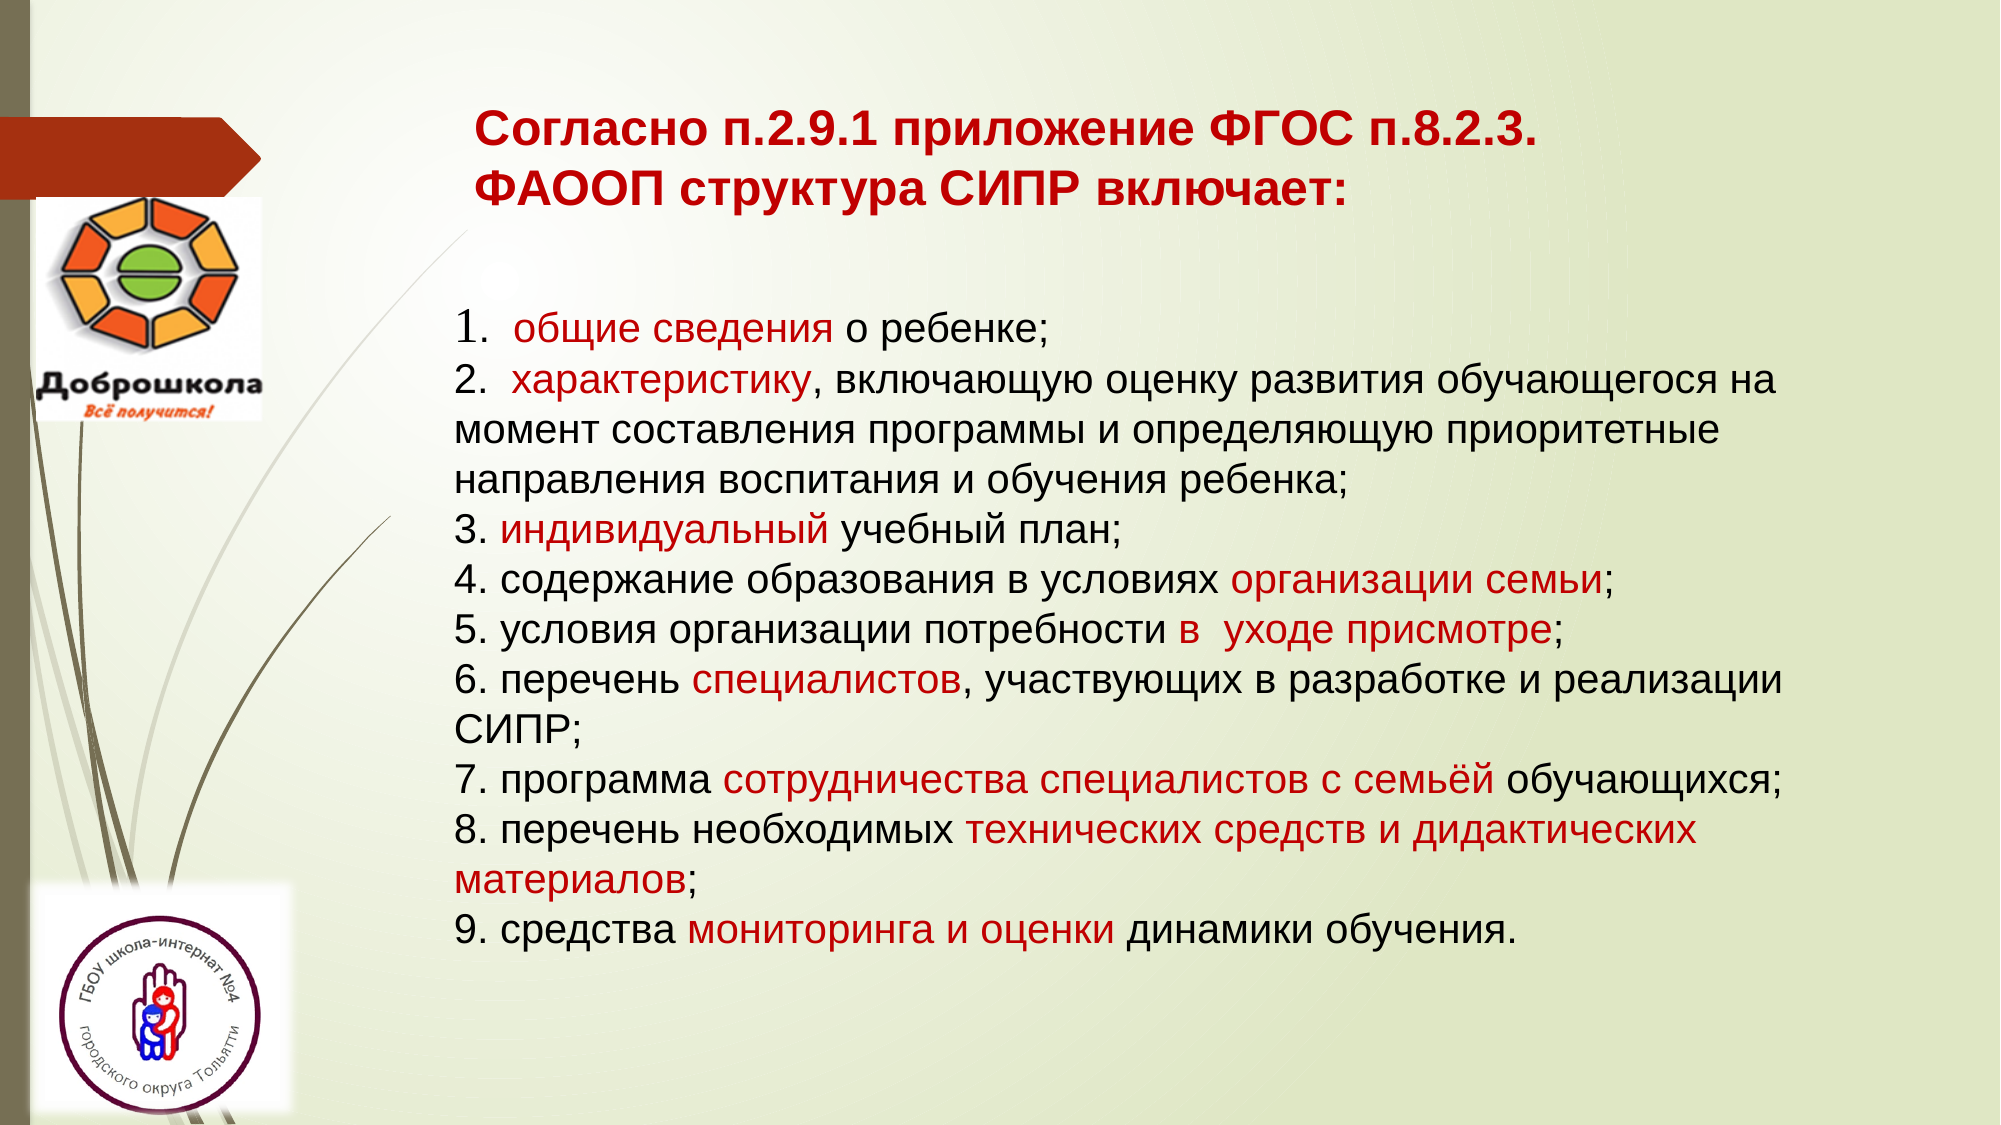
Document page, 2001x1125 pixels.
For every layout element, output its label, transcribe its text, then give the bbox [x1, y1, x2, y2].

picture [20, 870, 304, 1125]
text_box 1. общие сведения о ребенке; 2. характеристику, включающую оценку развития обучающегося на момент составления программы и определяющую приоритетные направления воспитания и обучения ребенка; 3. индивидуальный учебный план; 4. содержание образования в условиях организации семьи; 5. условия организации потребности в уходе присмотре; 6. перечень специалистов, участвующих в разработке и реализации СИПР; 7. программа сотрудничества специалистов с семьёй обучающихся; 8. перечень необходимых технических средств и дидактических материалов; 9. средства мониторинга и оценки динамики обучения. [438, 284, 1915, 553]
text_box Согласно п.2.9.1 приложение ФГОС п.8.2.3. ФАООП структура СИПР включает: [389, 87, 1579, 236]
picture [36, 197, 264, 423]
